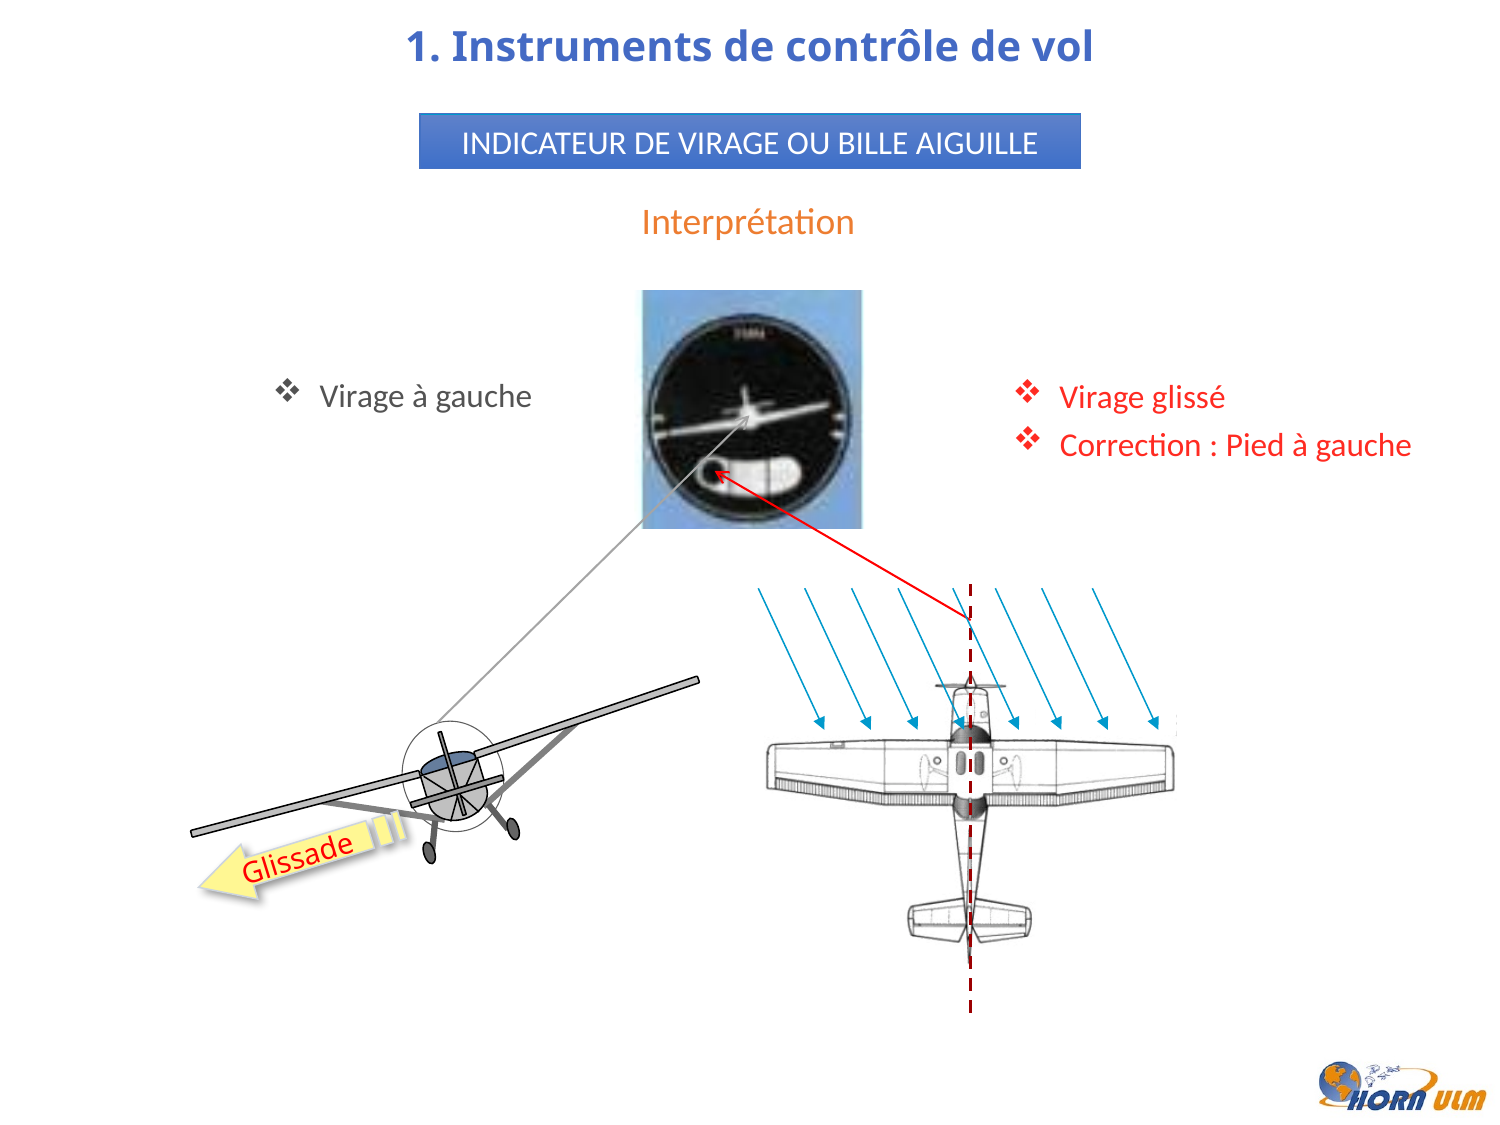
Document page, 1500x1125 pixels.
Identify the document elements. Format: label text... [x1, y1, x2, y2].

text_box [189, 720, 720, 856]
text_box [880, 492, 1037, 827]
text_box Correction : Pied à gauche [998, 415, 1486, 470]
picture [1306, 1050, 1500, 1125]
picture [634, 290, 865, 470]
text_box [436, 415, 750, 724]
text_box INDICATEUR DE VIRAGE OU BILLE AIGUILLE [419, 113, 1081, 169]
text_box Virage à gauche [243, 367, 548, 422]
text_box Interprétation [0, 190, 1499, 250]
text_box Virage glissé [997, 368, 1485, 423]
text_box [763, 575, 1197, 1013]
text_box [714, 470, 971, 621]
text_box Glissade [198, 856, 349, 900]
text_box 1. Instruments de contrôle de vol [0, 4, 1500, 86]
